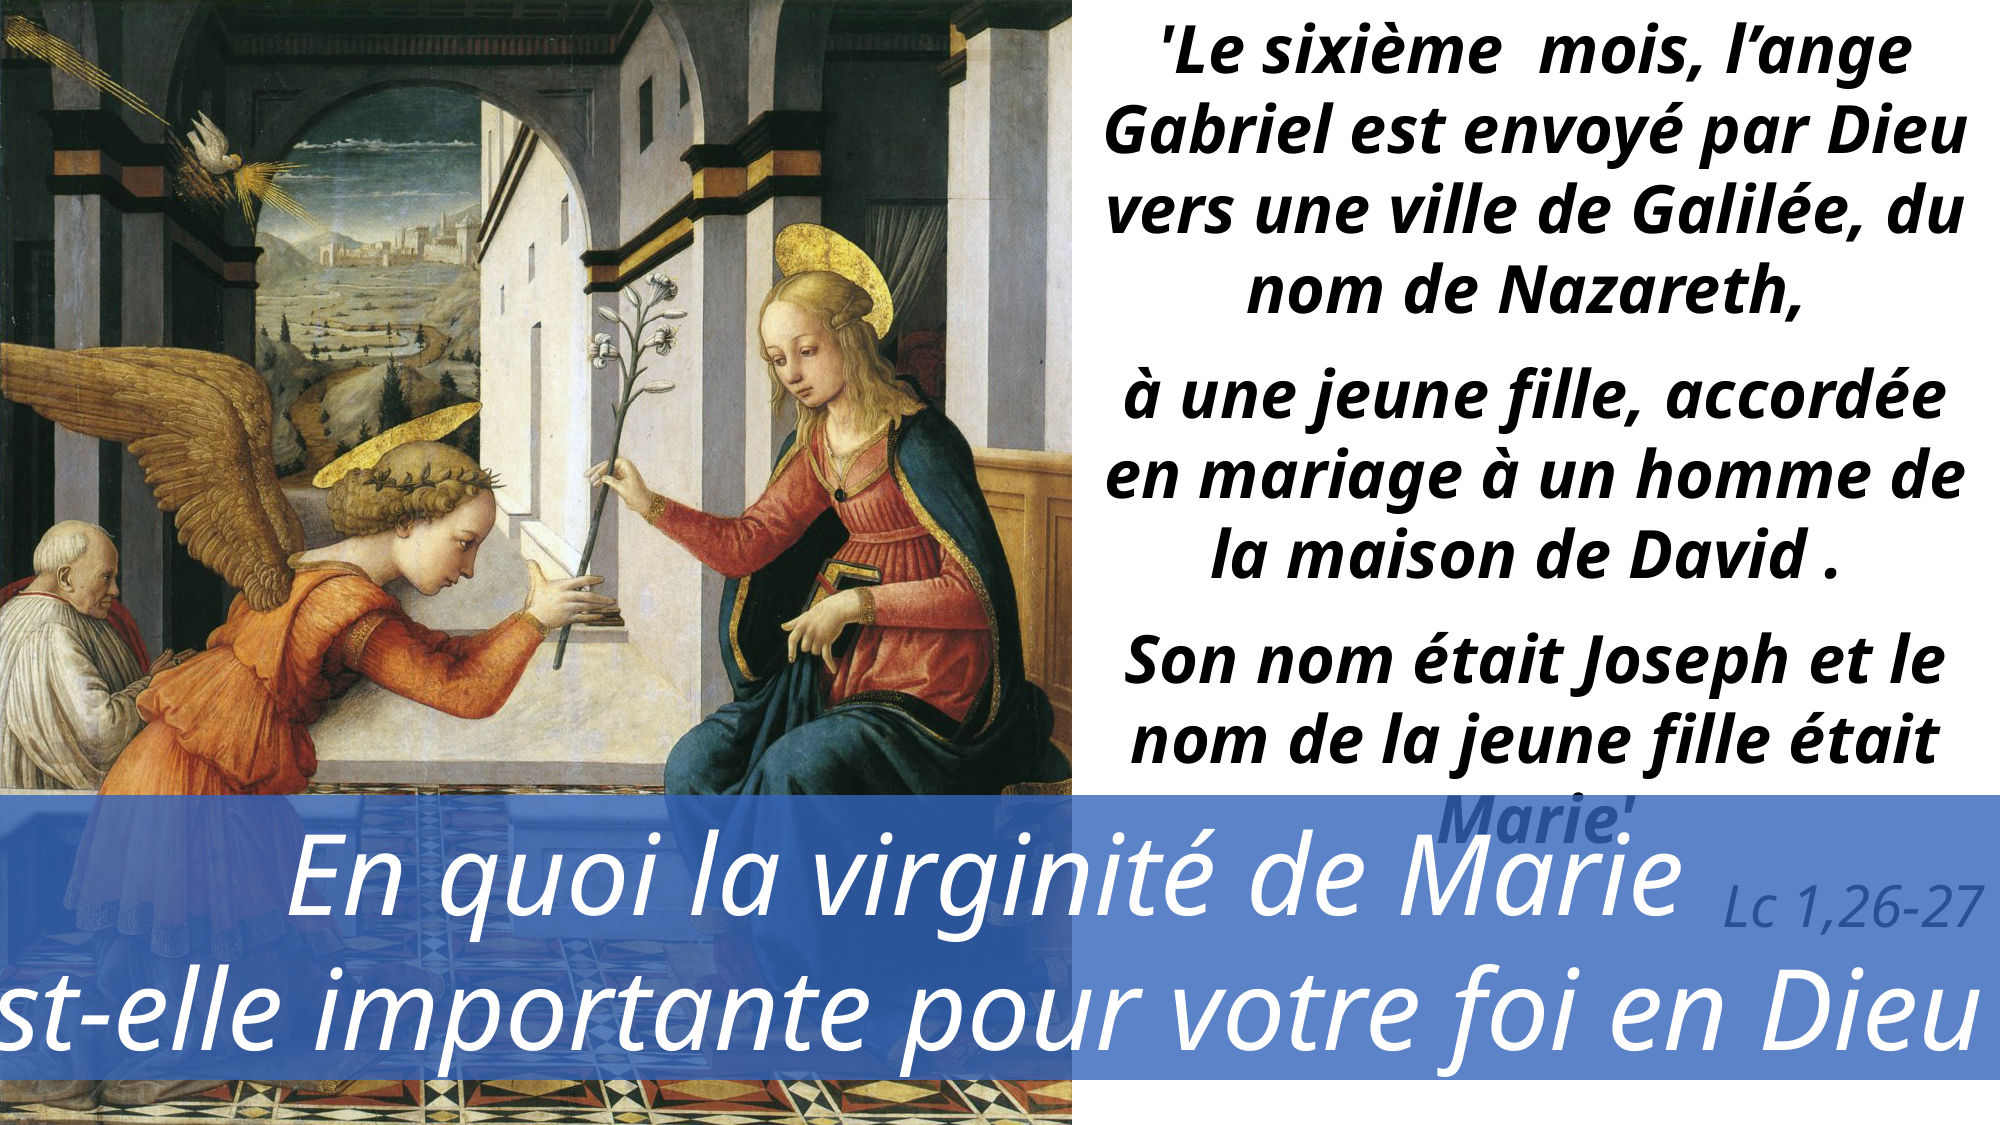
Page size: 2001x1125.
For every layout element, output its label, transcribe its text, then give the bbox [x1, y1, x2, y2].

text_box En quoi la virginité de Marie est-elle importante pour votre foi en Dieu ? [1072, 795, 2000, 1080]
text_box 'Le sixième mois, l’ange Gabriel est envoyé par Dieu vers une ville de Galilée, du nom de Nazareth, à une jeune fille, accordée en mariage à un homme de la maison de David . Son nom était Joseph et le nom de la jeune fille était Marie' Lc 1,26-27 [1072, 0, 2000, 795]
picture [0, 0, 1072, 1125]
